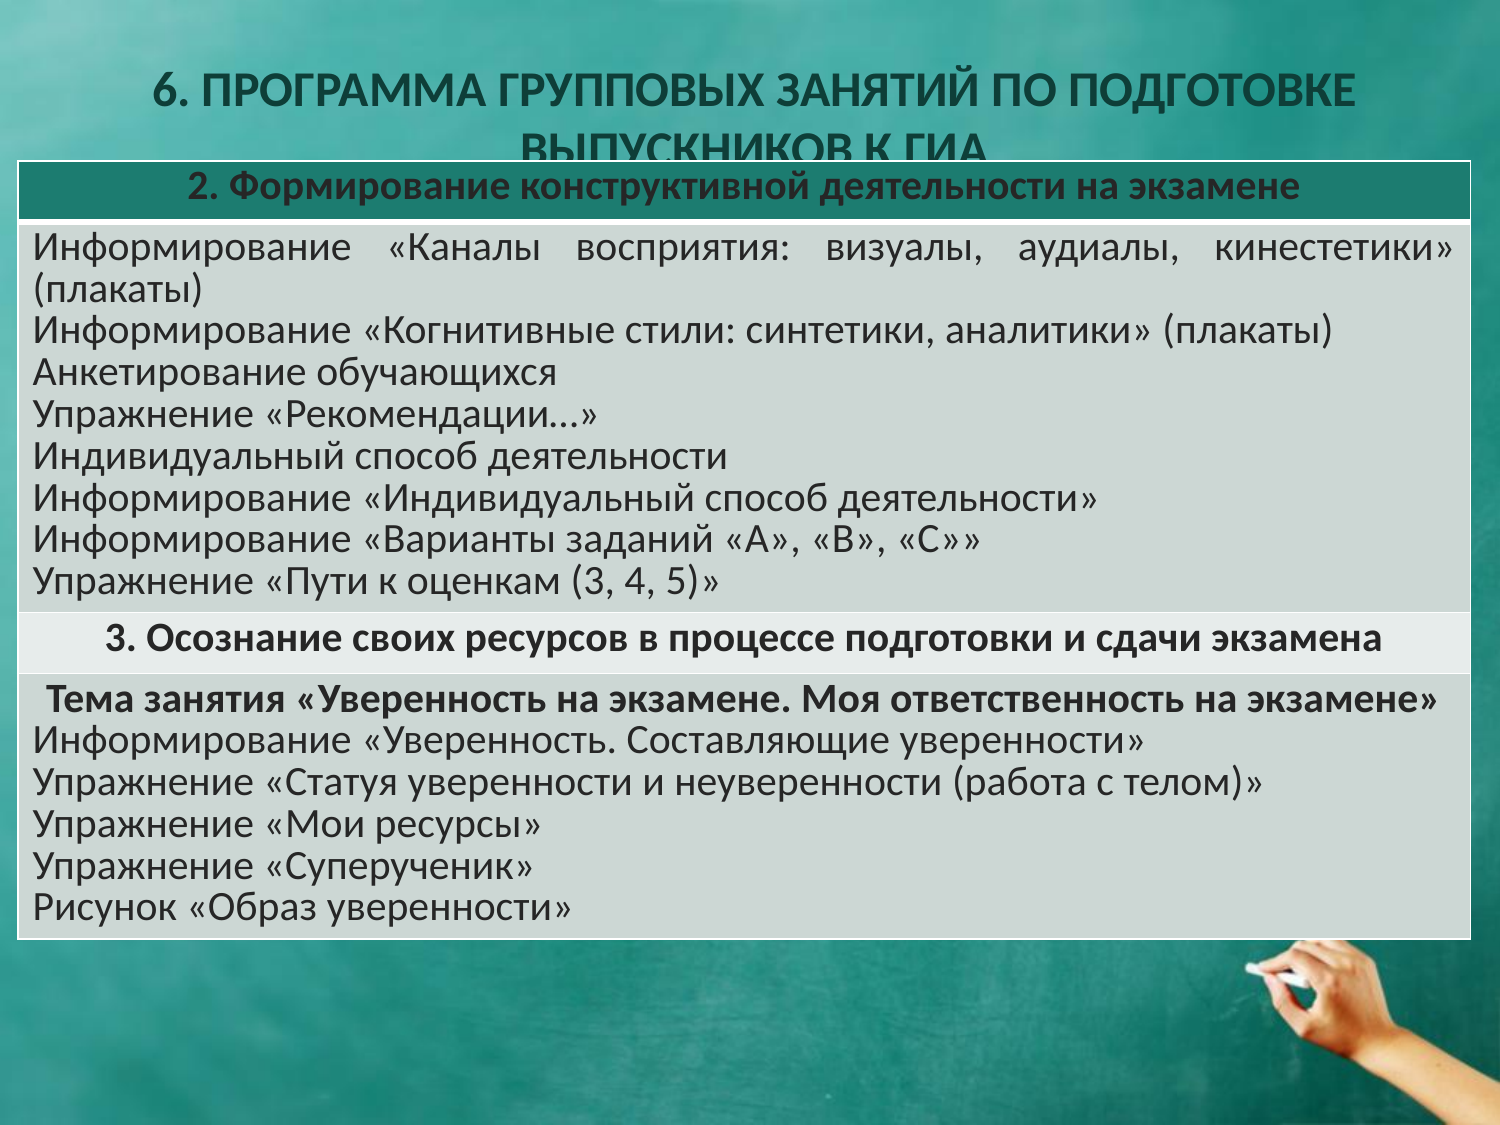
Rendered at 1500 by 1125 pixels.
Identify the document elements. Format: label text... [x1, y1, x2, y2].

table_header 2. Формирование конструктивной деятельности на экзамене [19, 162, 1470, 219]
table_cell 3. Осознание своих ресурсов в процессе подготовки и сдачи экзамена [19, 613, 1470, 673]
picture [0, 0, 1500, 1125]
table_cell Тема занятия «Уверенность на экзамене. Моя ответственность на экзамене» Информирование «Уверенность. Составляющие уверенности» Упражнение «Статуя уверенности и неуверенности (работа с телом)» Упражнение «Мои ресурсы» Упражнение «Суперученик» Рисунок «Образ уверенности» [19, 674, 1470, 938]
table_cell Информирование «Каналы восприятия: визуалы, аудиалы, кинестетики» (плакаты) Информирование «Когнитивные стили: синтетики, аналитики» (плакаты) Анкетирование обучающихся Упражнение «Рекомендации…» Индивидуальный способ деятельности Информирование «Индивидуальный способ деятельности» Информирование «Варианты заданий «А», «В», «С»» Упражнение «Пути к оценкам (3, 4, 5)» [19, 225, 1470, 612]
title 6. ПРОГРАММА ГРУППОВЫХ ЗАНЯТИЙ ПО ПОДГОТОВКЕ ВЫПУСКНИКОВ К ГИА [39, 19, 1471, 154]
